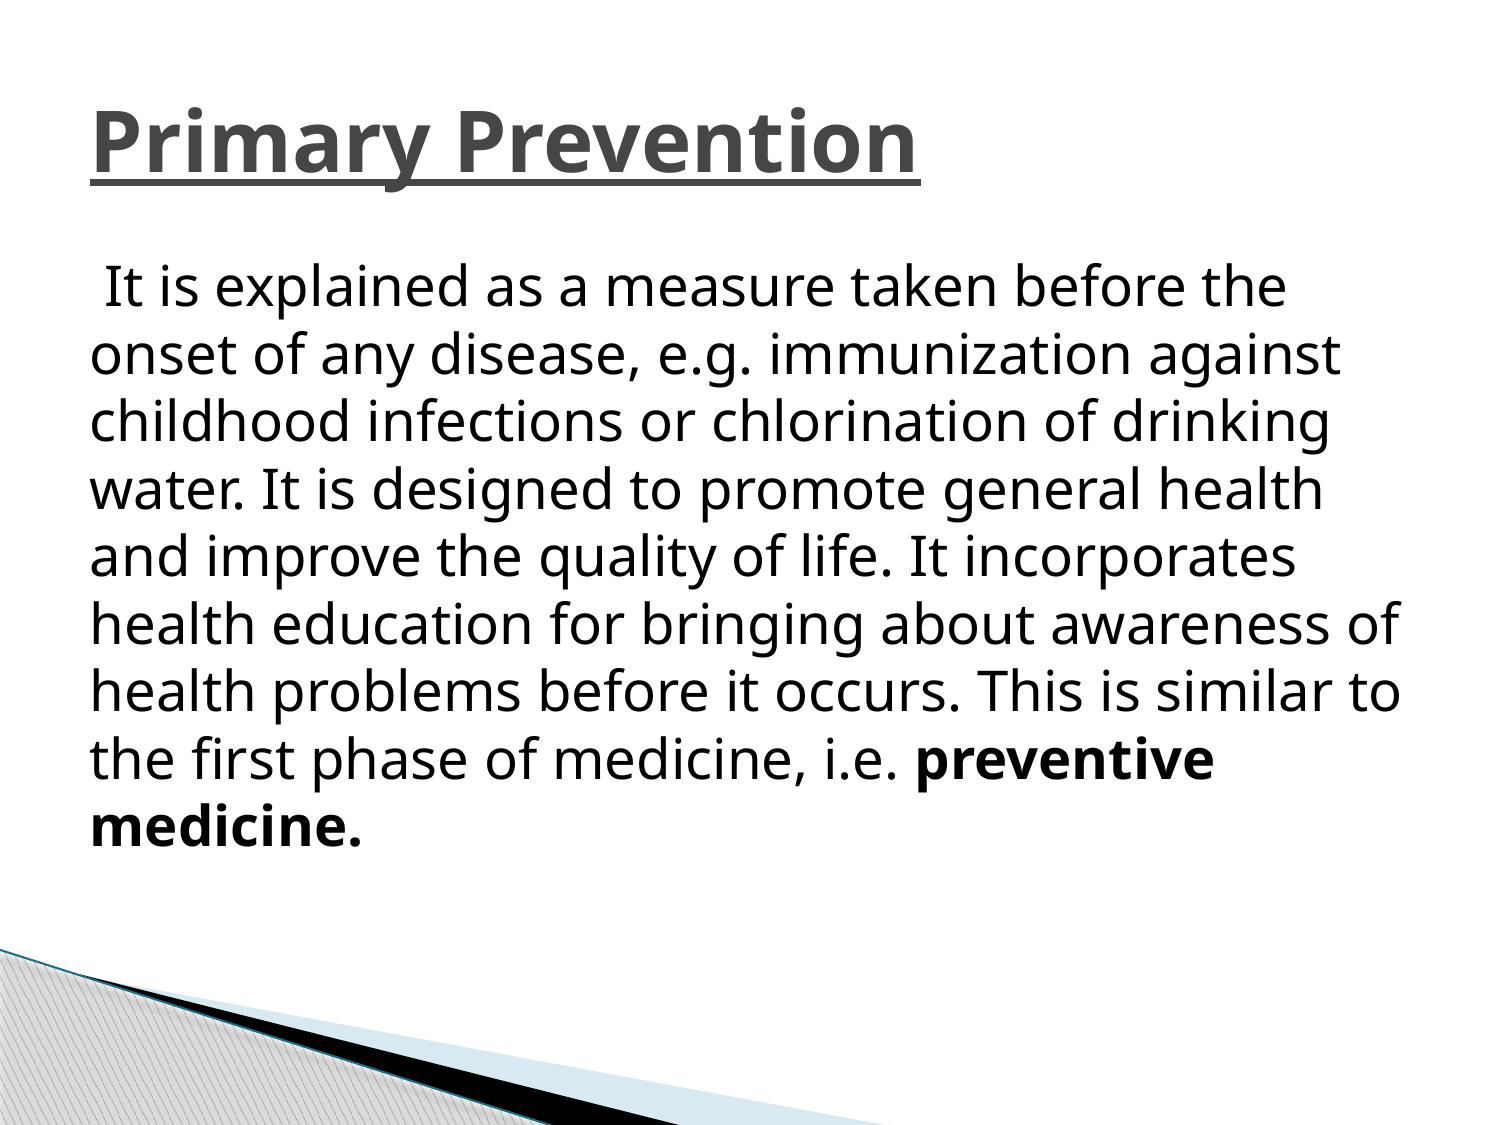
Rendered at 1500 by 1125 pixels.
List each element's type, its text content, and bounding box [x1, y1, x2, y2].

title Primary Prevention [75, 45, 1425, 233]
list It is explained as a measure taken before the onset of any disease, e.g. immunization against childhood infections or chlorination of drinking water. It is designed to promote general health and improve the quality of life. It incorporates health education for bringing about awareness of health problems before it occurs. This is similar to the first phase of medicine, i.e. preventive medicine. [75, 243, 1425, 986]
